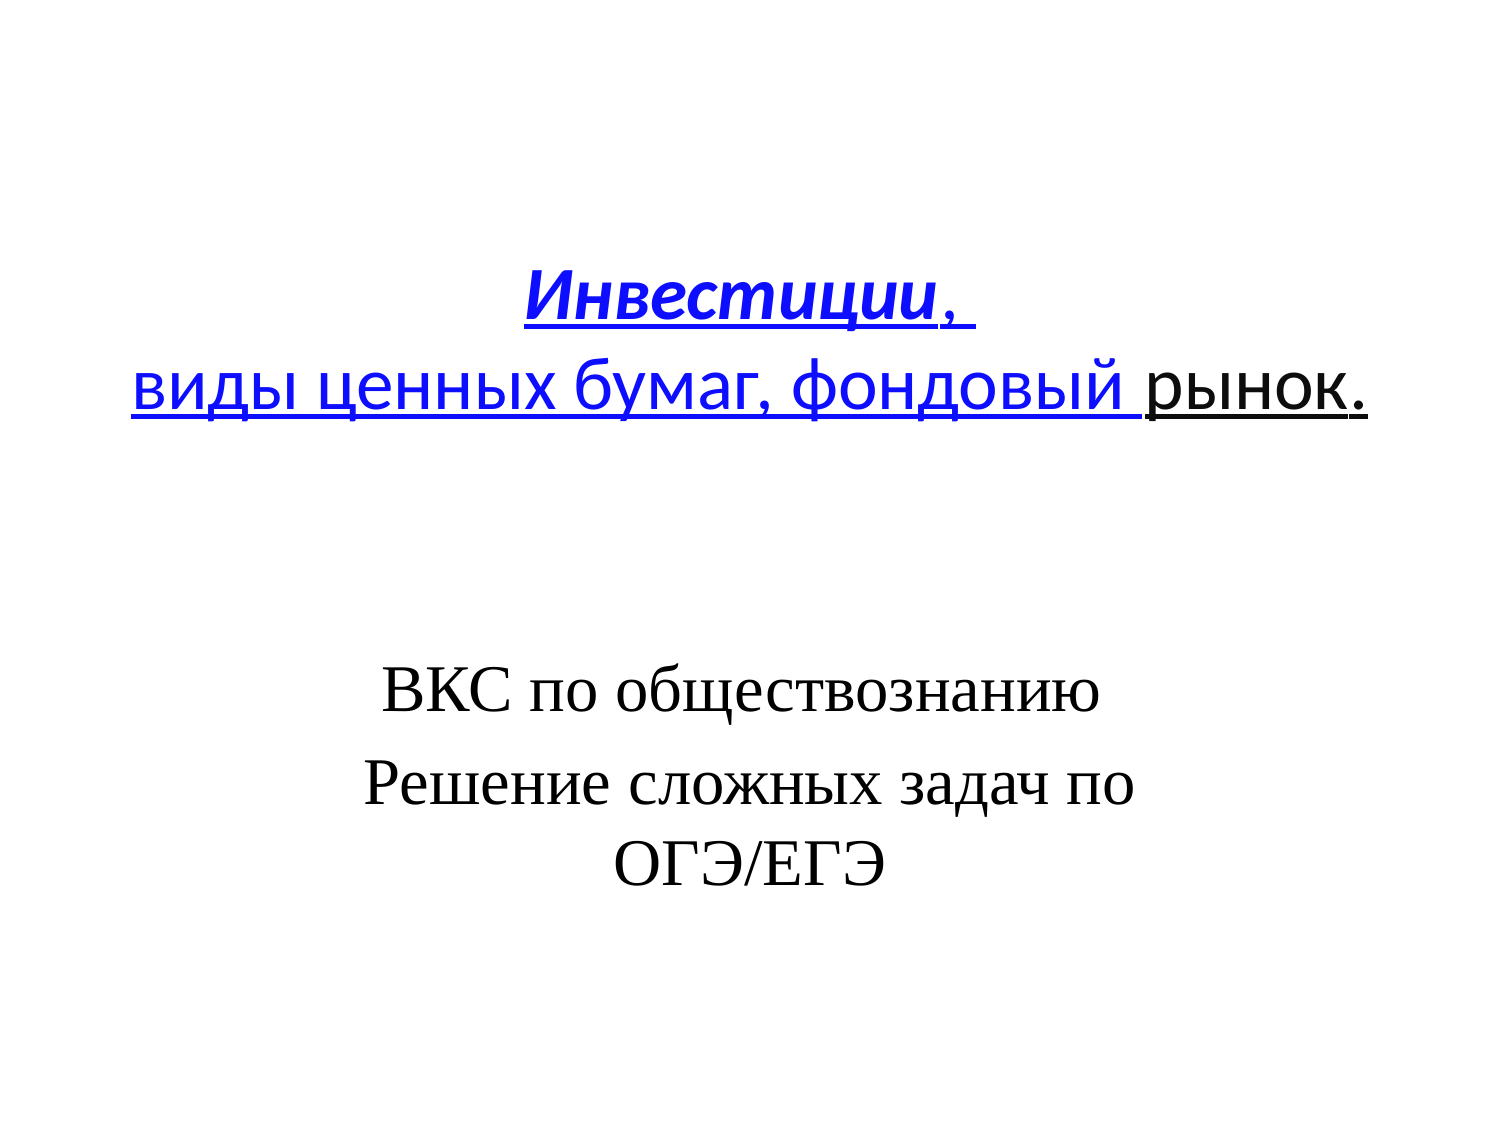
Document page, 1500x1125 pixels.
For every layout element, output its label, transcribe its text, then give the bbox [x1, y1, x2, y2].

subtitle ВКС по обществознанию Решение сложных задач по ОГЭ/ЕГЭ [225, 637, 1275, 925]
title Инвестиции, виды ценных бумаг, фондовый рынок. [112, 231, 1388, 528]
